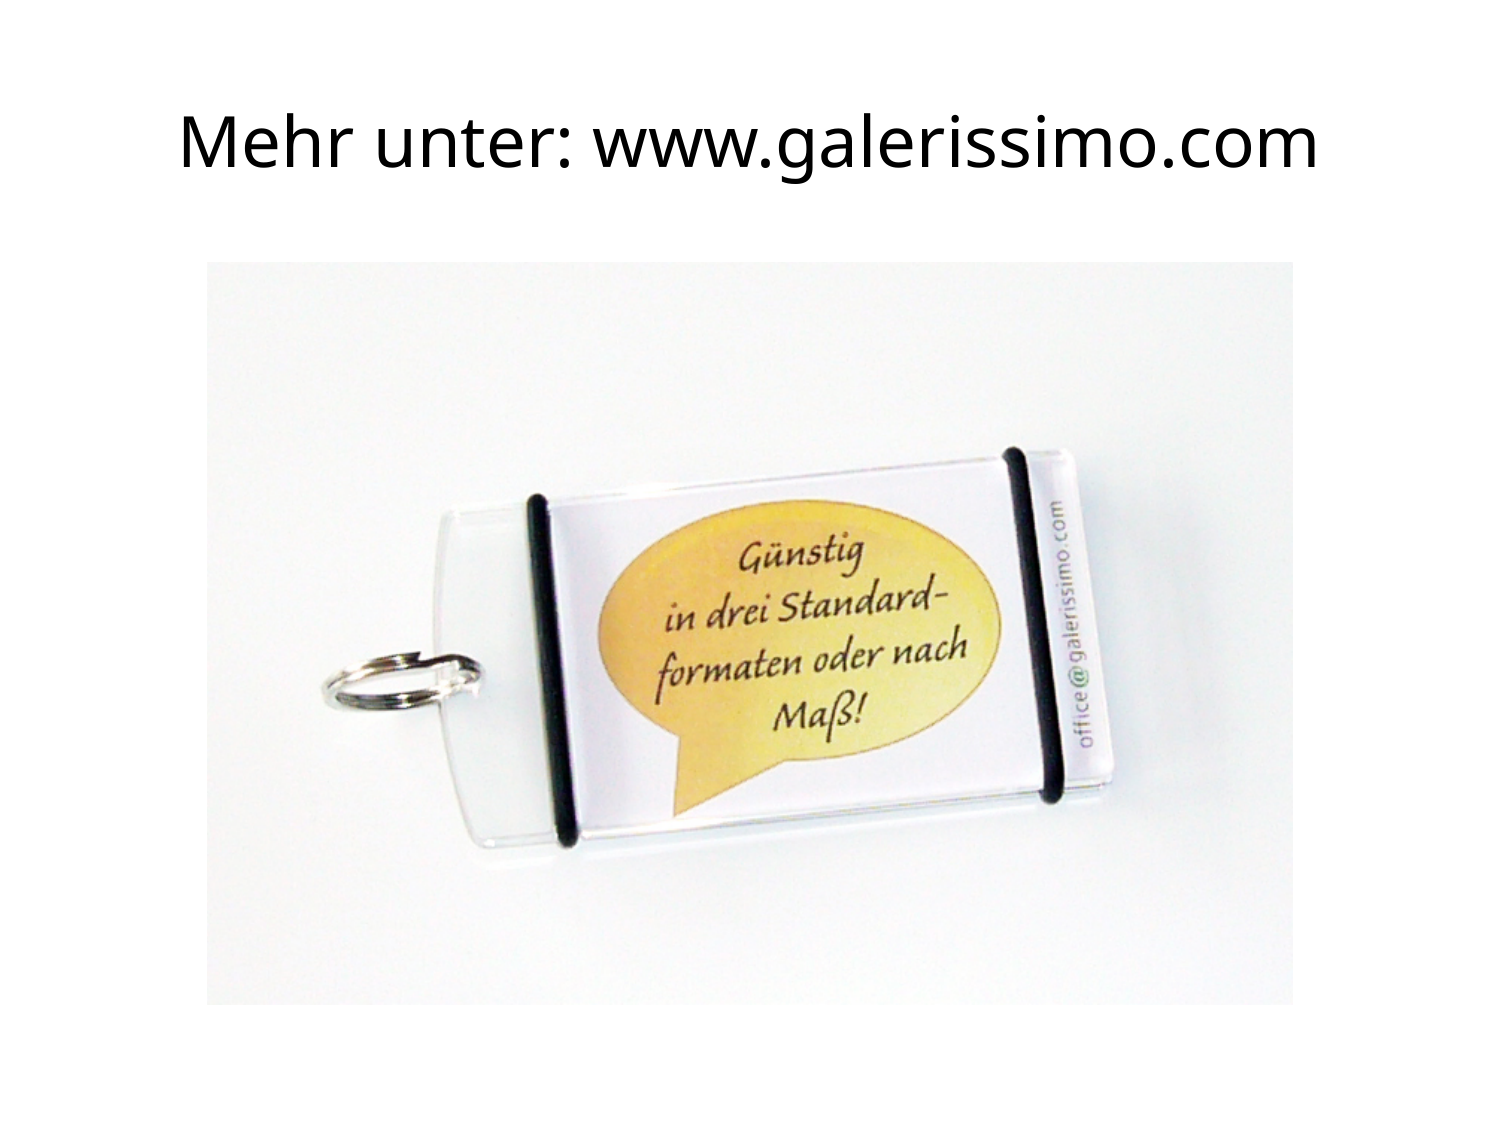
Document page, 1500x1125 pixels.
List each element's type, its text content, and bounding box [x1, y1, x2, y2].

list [74, 262, 1426, 1006]
title Mehr unter: www.galerissimo.com [75, 45, 1425, 233]
